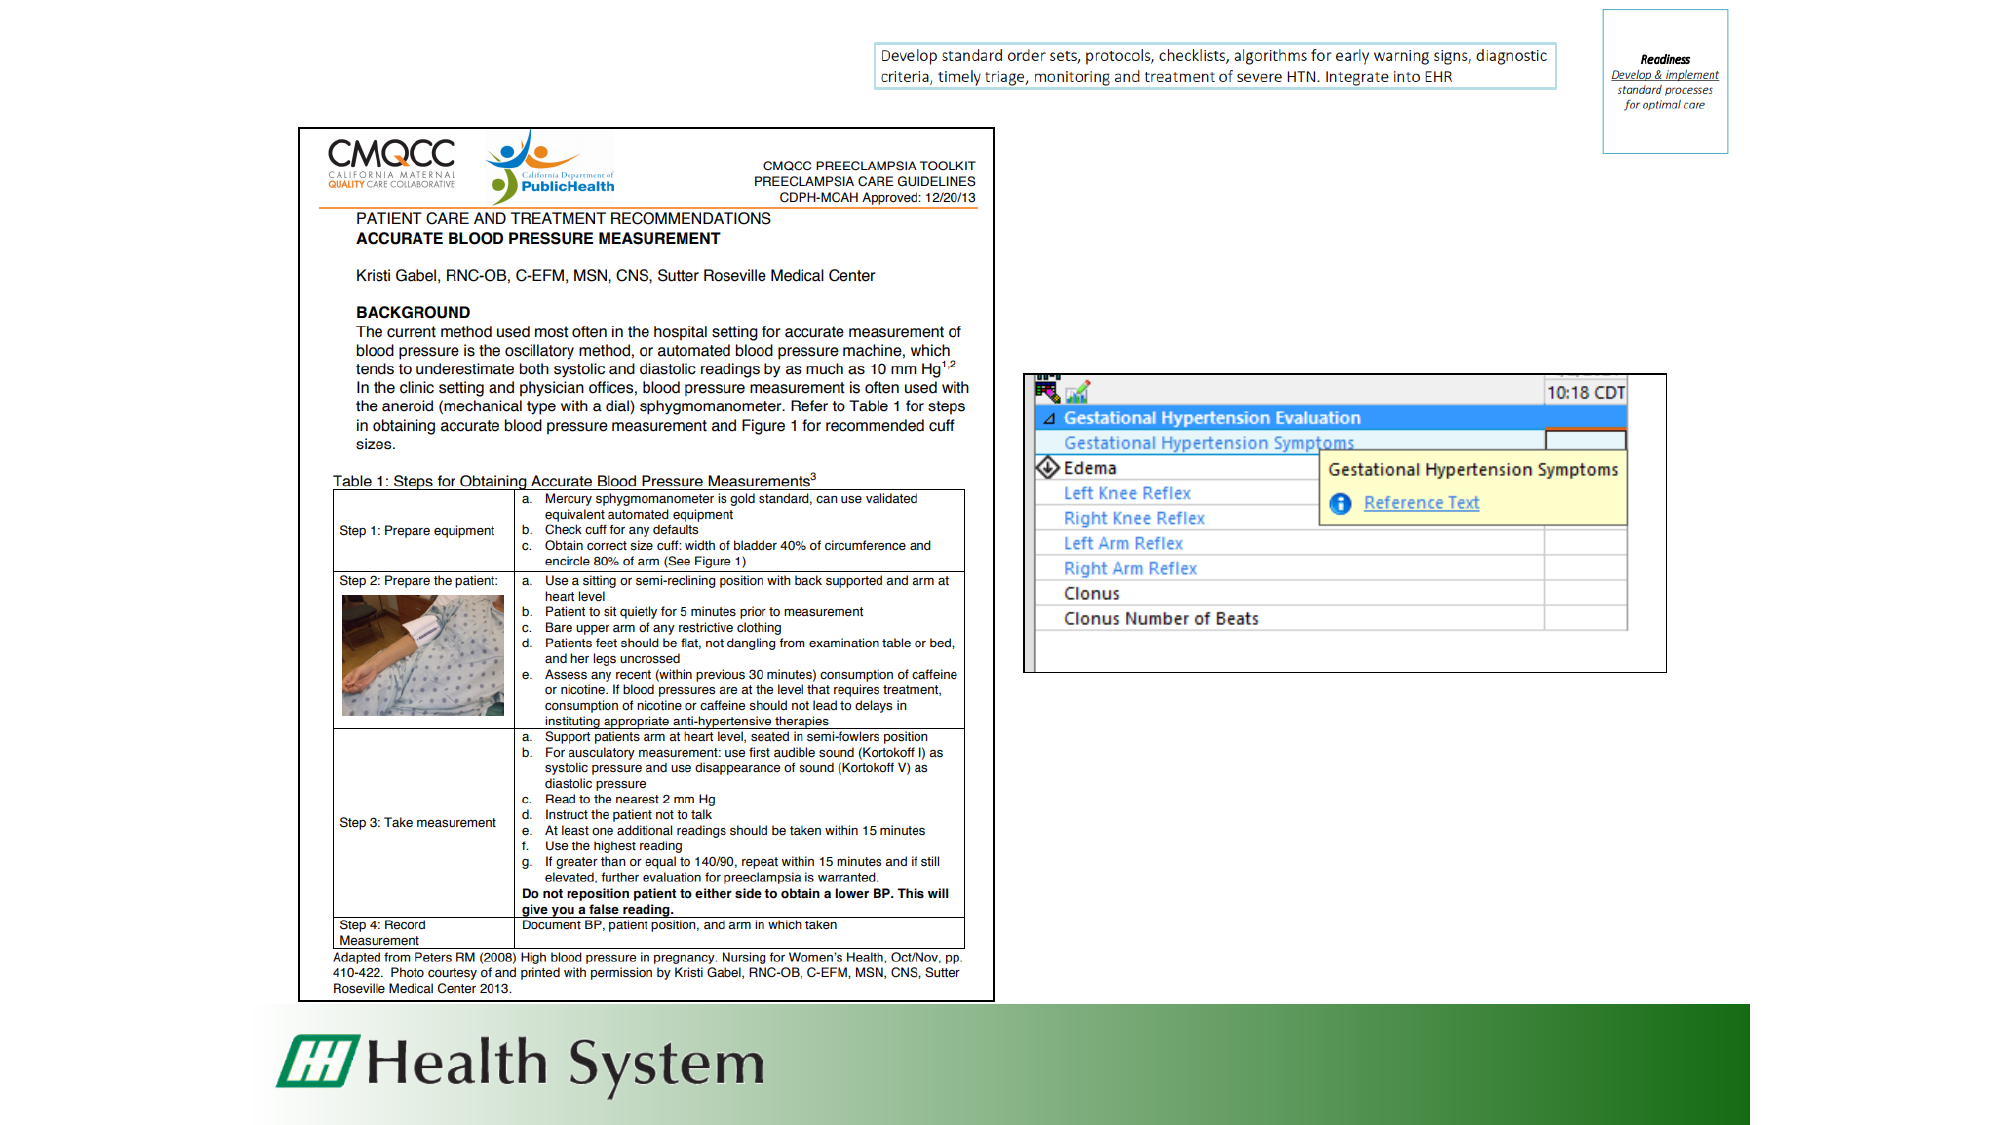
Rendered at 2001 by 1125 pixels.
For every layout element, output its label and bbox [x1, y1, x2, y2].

picture [274, 1034, 763, 1101]
picture [1024, 374, 1666, 673]
text_box [248, 1003, 1752, 1125]
picture [875, 44, 1555, 88]
picture [1593, 0, 1738, 165]
picture [299, 128, 994, 1001]
